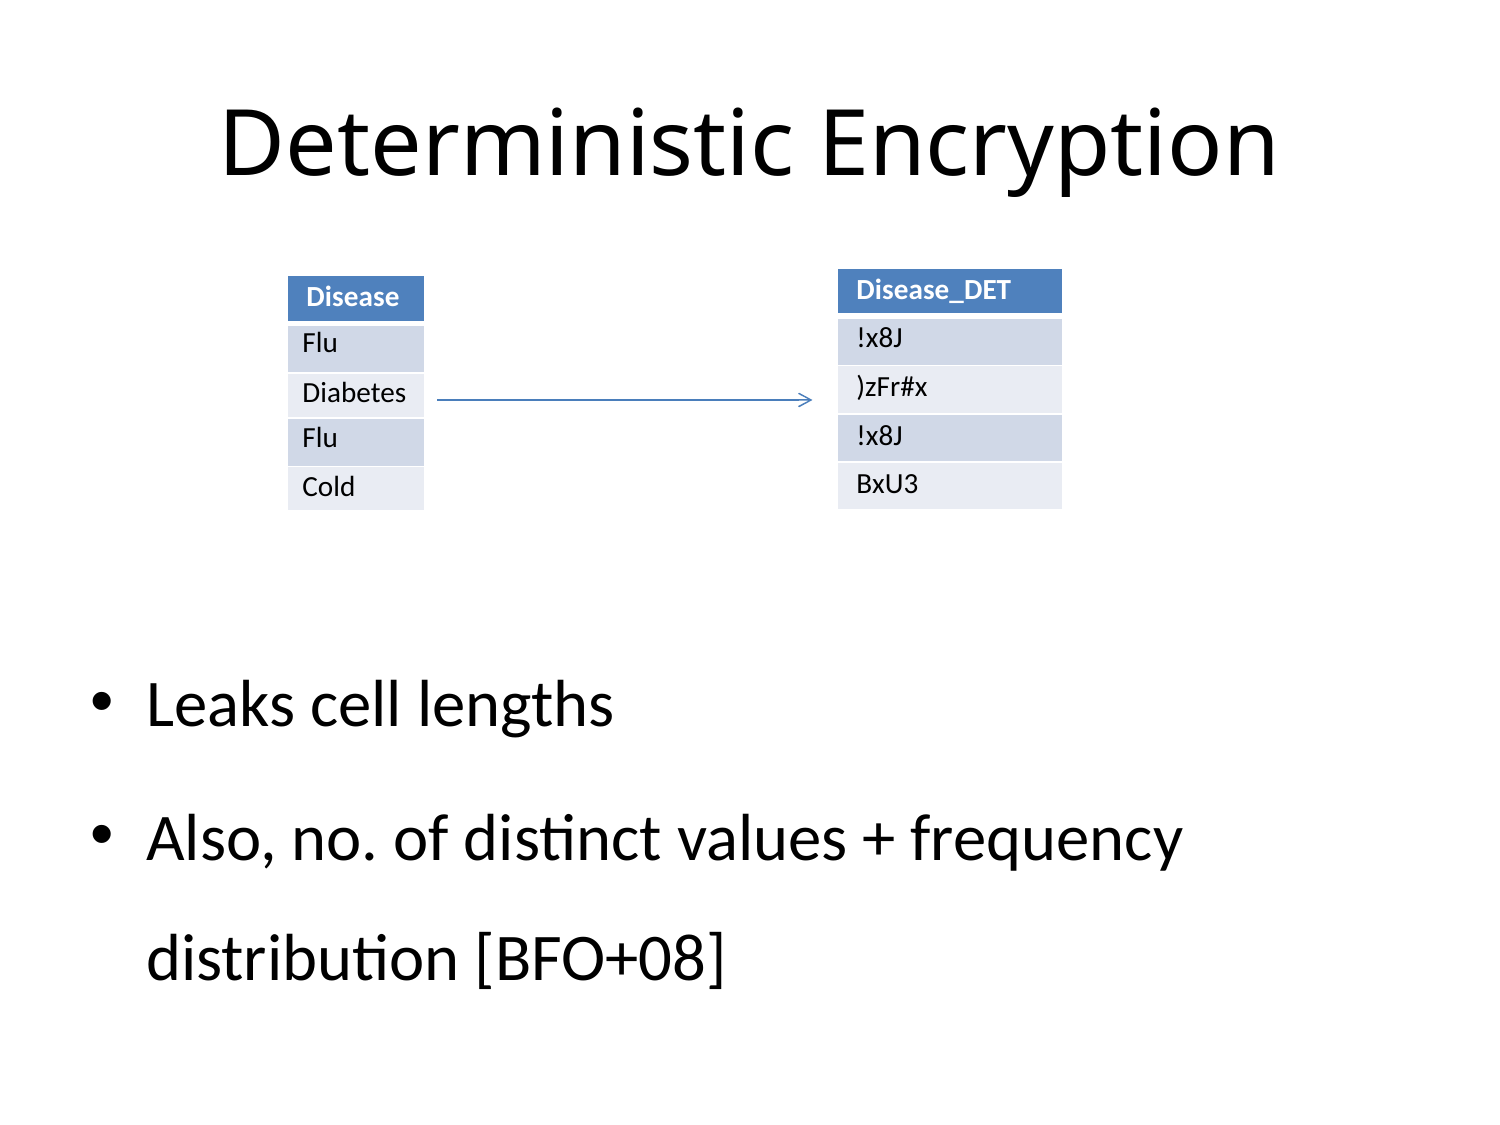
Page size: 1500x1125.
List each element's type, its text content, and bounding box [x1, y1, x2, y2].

table_cell Cold [288, 467, 424, 510]
table_cell Flu [288, 326, 424, 372]
list Leaks cell lengths Also, no. of distinct values + frequency distribution [BFO+08] [75, 612, 1425, 1005]
table_cell )zFr#x [838, 366, 1062, 413]
table_cell BxU3 [838, 463, 1062, 509]
table_cell Flu [288, 419, 424, 466]
table_cell !x8J [838, 415, 1062, 461]
table_cell !x8J [838, 319, 1062, 365]
table_header Disease_DET [838, 269, 1062, 313]
table_header Disease [288, 276, 424, 321]
title Deterministic Encryption [75, 45, 1425, 233]
table_cell Diabetes [288, 374, 424, 417]
